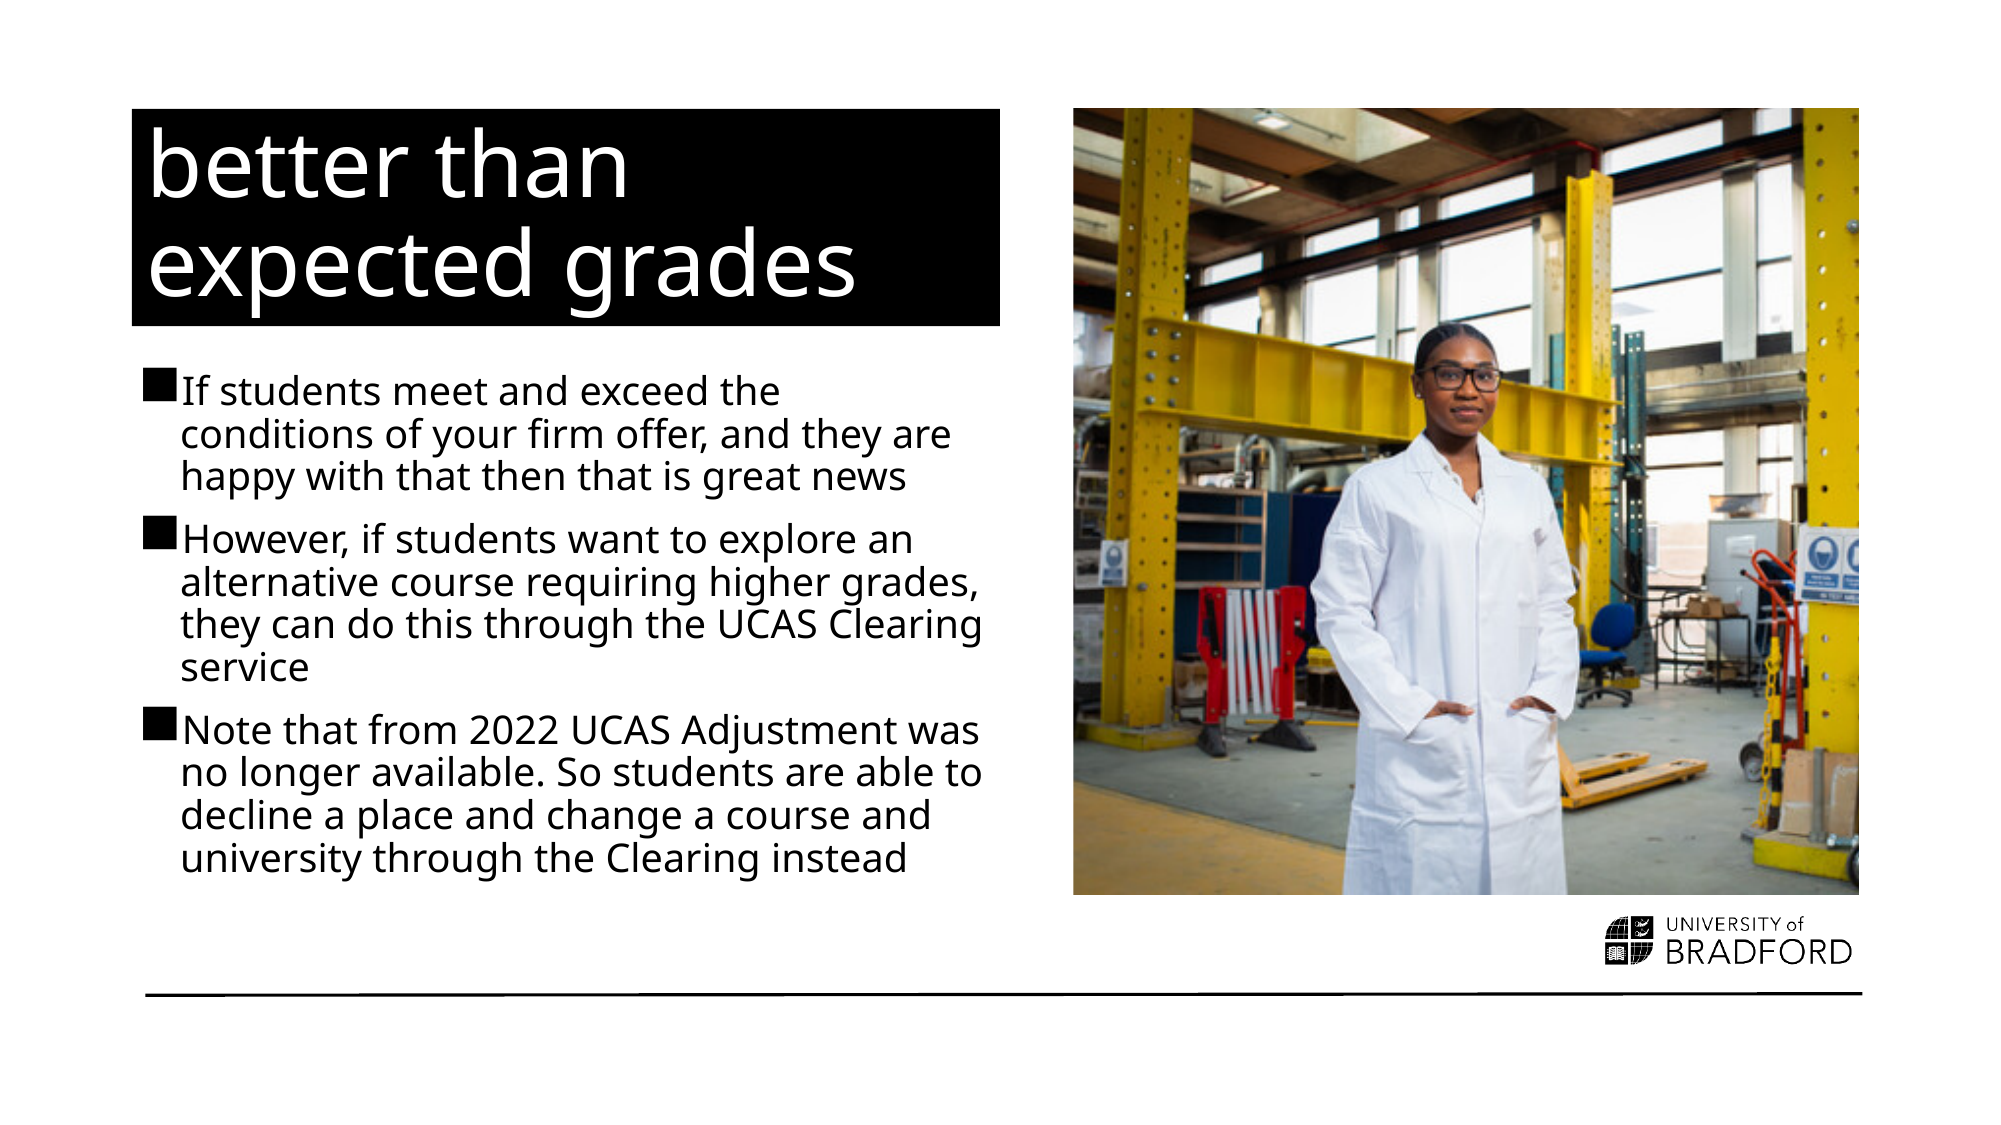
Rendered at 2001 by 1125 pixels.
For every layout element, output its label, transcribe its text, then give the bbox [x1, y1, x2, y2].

picture [1069, 107, 1859, 895]
title better than expected grades [131, 108, 1000, 327]
list If students meet and exceed the conditions of your firm offer, and they are happy with that then that is great news However, if students want to explore an alternative course requiring higher grades, they can do this through the UCAS Clearing service Note that from 2022 UCAS Adjustment was no longer available. So students are able to decline a place and change a course and university through the Clearing instead [129, 363, 1000, 895]
picture [1604, 915, 1852, 965]
